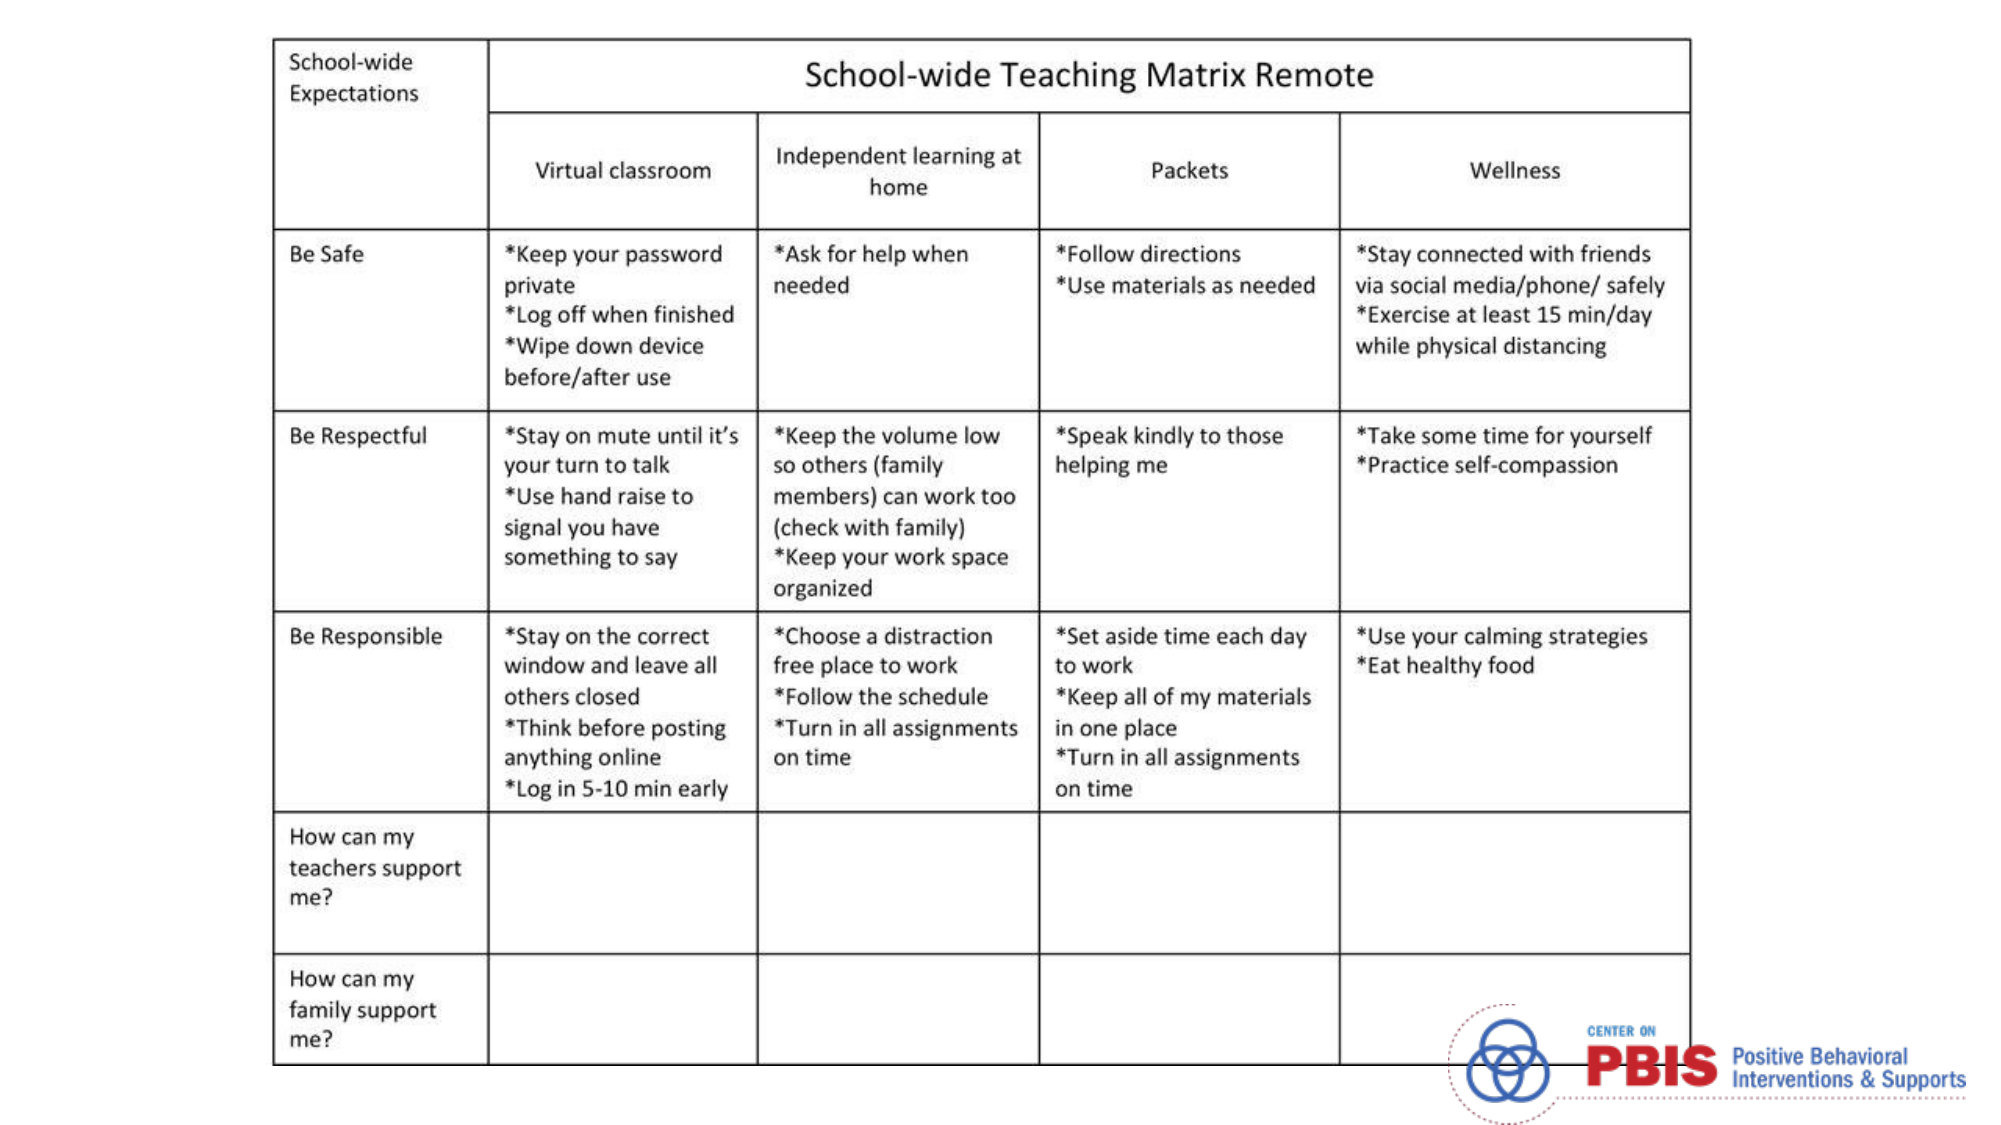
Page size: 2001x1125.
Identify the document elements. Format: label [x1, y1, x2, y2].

picture [254, 0, 1966, 1125]
